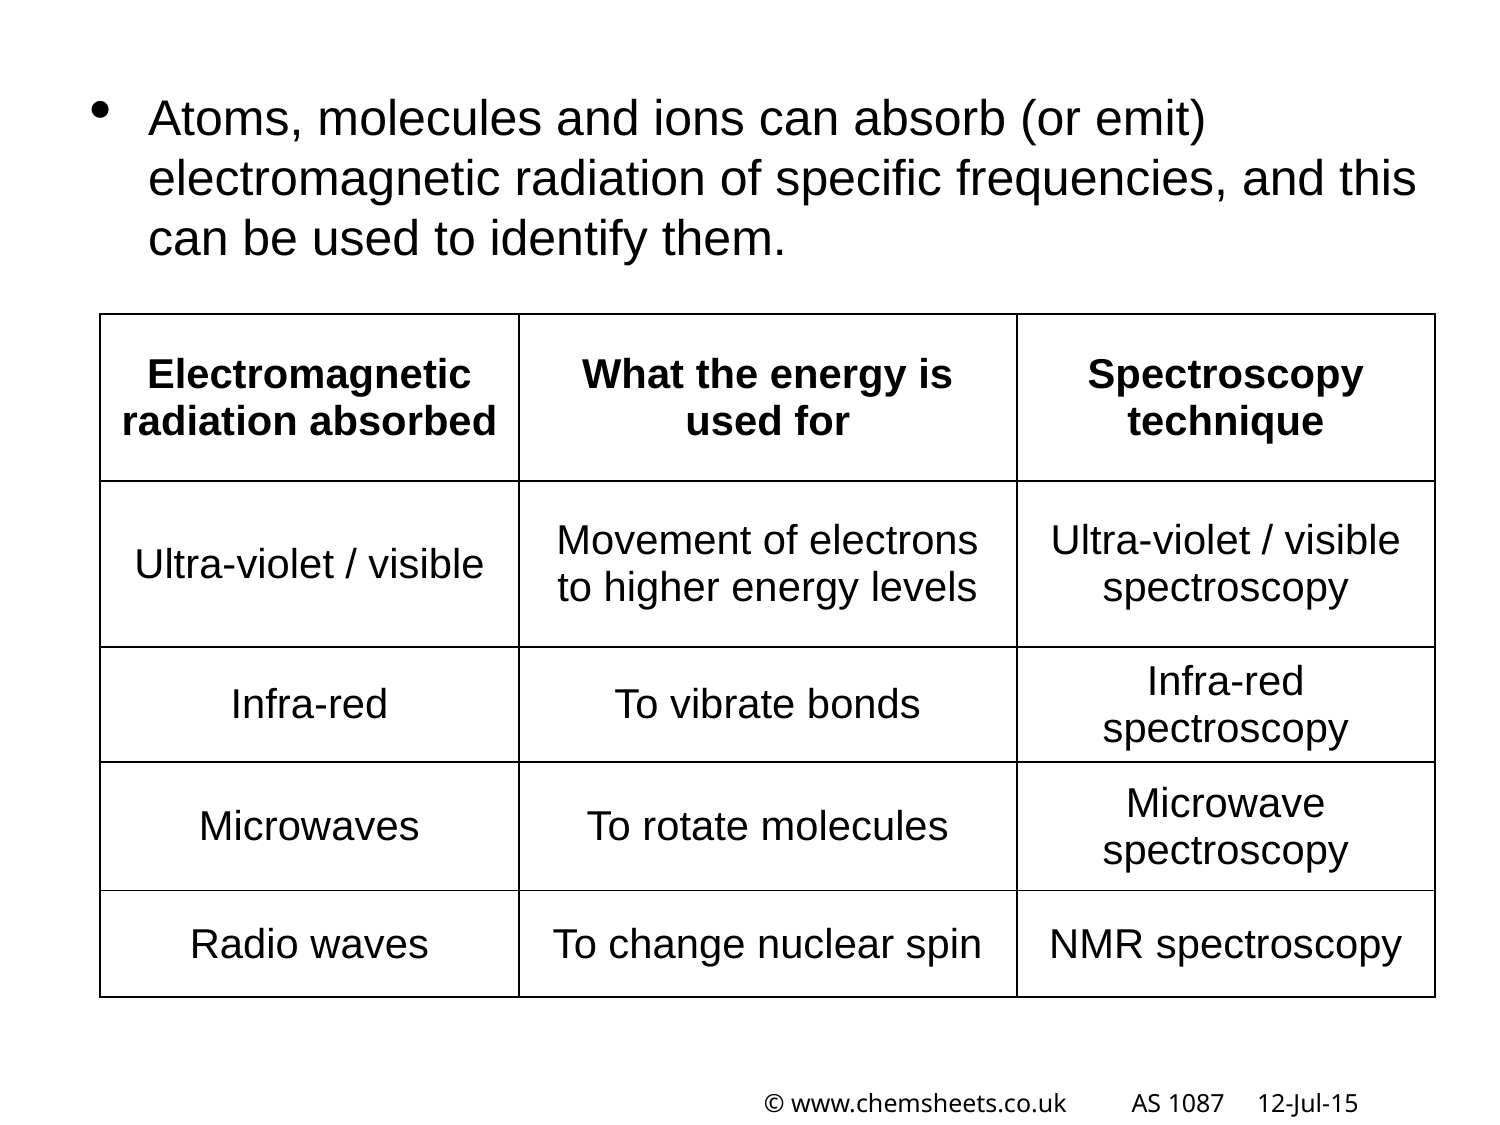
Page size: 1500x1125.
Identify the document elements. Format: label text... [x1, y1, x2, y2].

table_cell Radio waves [101, 891, 518, 996]
table_cell Ultra-violet / visible spectroscopy [1018, 482, 1434, 646]
table_cell Microwave spectroscopy [1018, 763, 1434, 890]
table_cell Microwaves [101, 763, 518, 890]
table_header Electromagnetic radiation absorbed [101, 315, 518, 480]
list Atoms, molecules and ions can absorb (or emit) electromagnetic radiation of specific frequencies, and this can be used to identify them. [76, 78, 1437, 279]
table_cell NMR spectroscopy [1018, 891, 1434, 996]
table_cell To vibrate bonds [520, 648, 1016, 761]
text_box © www.chemsheets.co.uk AS 1087 12-Jul-15 [749, 1079, 1500, 1125]
table_cell Infra-red spectroscopy [1018, 648, 1434, 761]
table_cell Ultra-violet / visible [101, 482, 518, 646]
table_cell Infra-red [101, 648, 518, 761]
table_cell To change nuclear spin [520, 891, 1016, 996]
table_header What the energy is used for [520, 315, 1016, 480]
table_cell Movement of electrons to higher energy levels [520, 482, 1016, 646]
table_header Spectroscopy technique [1018, 315, 1434, 480]
table_cell To rotate molecules [520, 763, 1016, 890]
